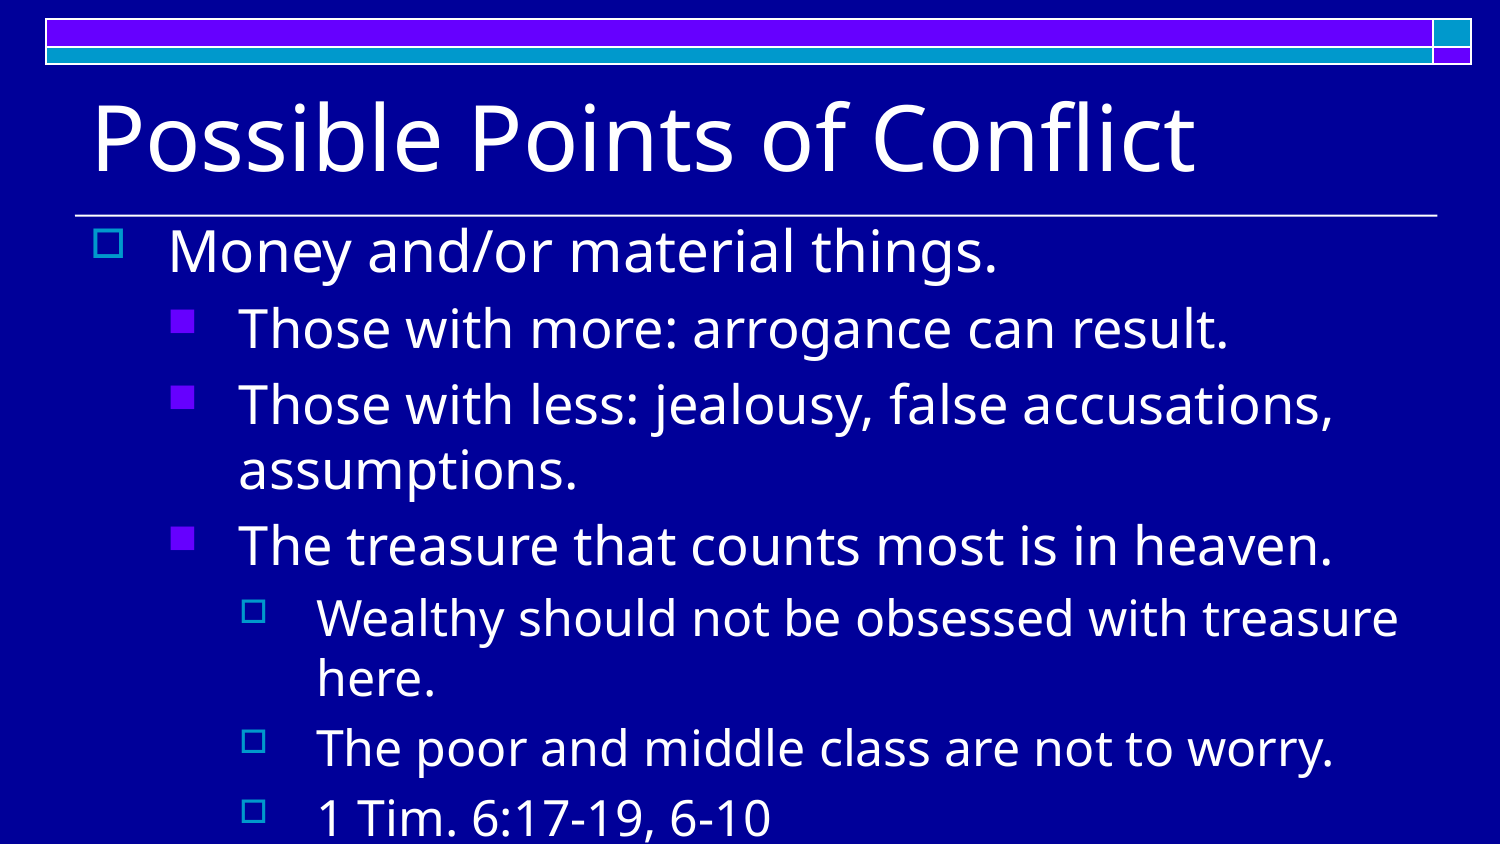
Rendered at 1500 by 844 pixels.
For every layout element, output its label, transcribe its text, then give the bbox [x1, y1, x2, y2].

list Money and/or material things. Those with more: arrogance can result. Those with less: jealousy, false accusations, assumptions. The treasure that counts most is in heaven. Wealthy should not be obsessed with treasure here. The poor and middle class are not to worry. 1 Tim. 6:17-19, 6-10 [75, 206, 1500, 844]
title Possible Points of Conflict [75, 65, 1425, 197]
